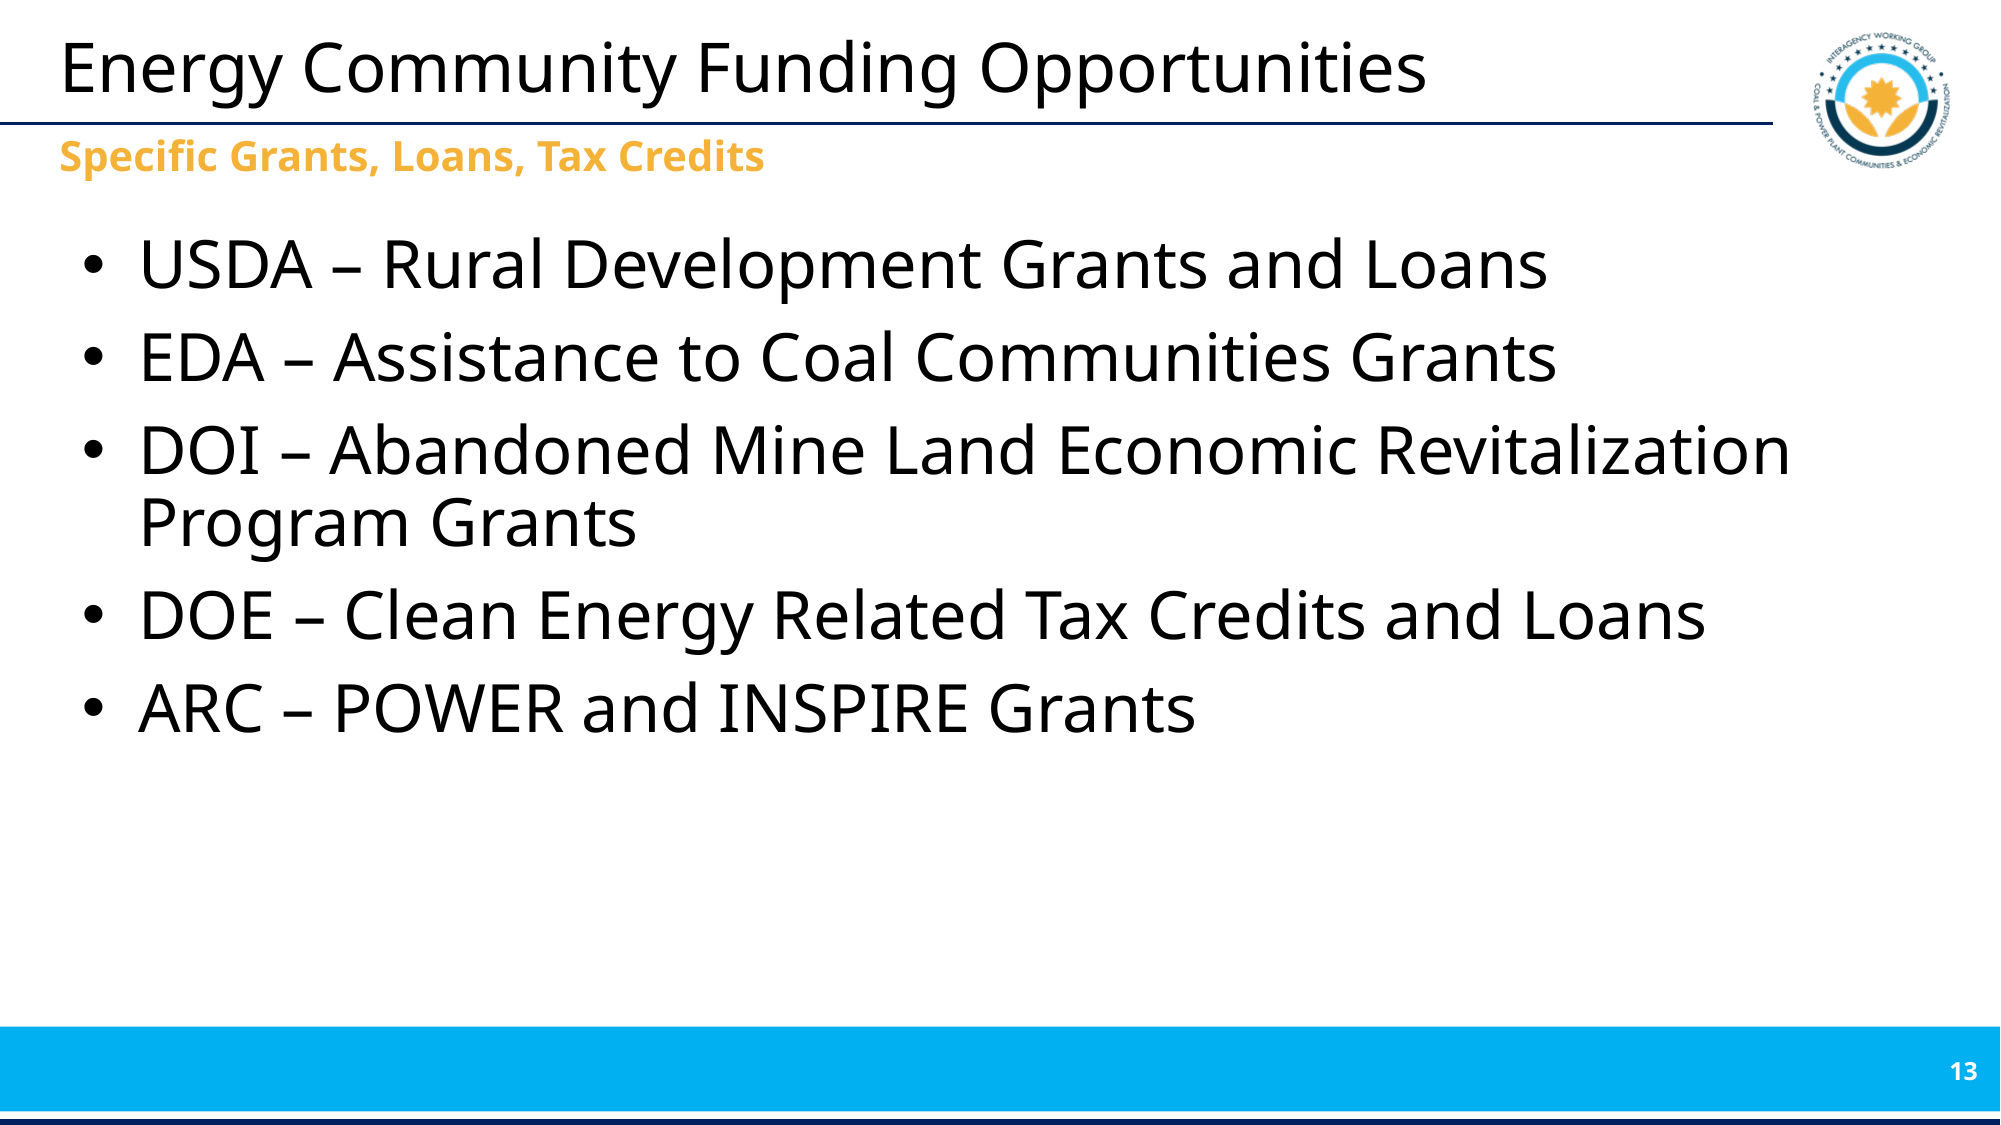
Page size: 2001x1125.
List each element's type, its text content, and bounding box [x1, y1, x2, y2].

slide_number 13 [1542, 1042, 1993, 1103]
list USDA – Rural Development Grants and Loans EDA – Assistance to Coal Communities Grants DOI – Abandoned Mine Land Economic Revitalization Program Grants DOE – Clean Energy Related Tax Credits and Loans ARC – POWER and INSPIRE Grants [66, 223, 1945, 984]
picture [1805, 24, 1956, 175]
title Energy Community Funding Opportunities [44, 20, 1618, 121]
subtitle Specific Grants, Loans, Tax Credits [44, 127, 1945, 189]
